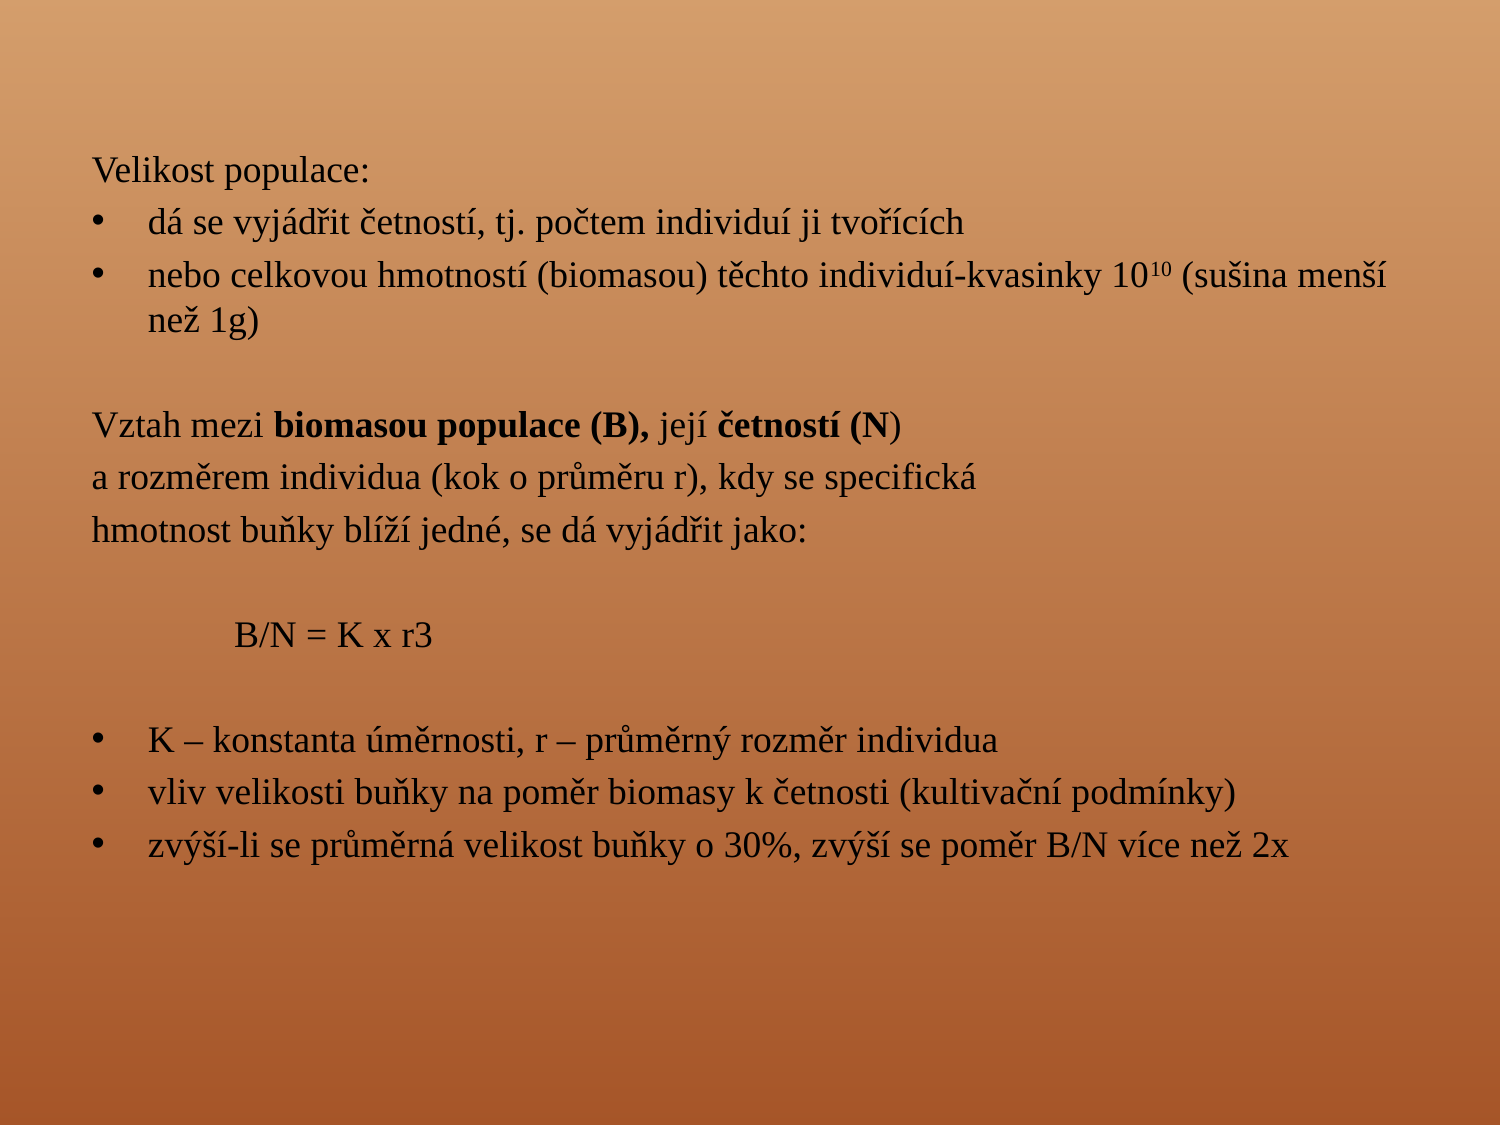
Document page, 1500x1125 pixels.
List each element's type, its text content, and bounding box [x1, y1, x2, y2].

list Velikost populace: dá se vyjádřit četností, tj. počtem individuí ji tvořících nebo celkovou hmotností (biomasou) těchto individuí-kvasinky 1010 (sušina menší než 1g) Vztah mezi biomasou populace (B), její četností (N) a rozměrem individua (kok o průměru r), kdy se specifická hmotnost buňky blíží jedné, se dá vyjádřit jako: B/N = K x r3 K – konstanta úměrnosti, r – průměrný rozměr individua vliv velikosti buňky na poměr biomasy k četnosti (kultivační podmínky) zvýší-li se průměrná velikost buňky o 30%, zvýší se poměr B/N více než 2x [76, 137, 1427, 880]
